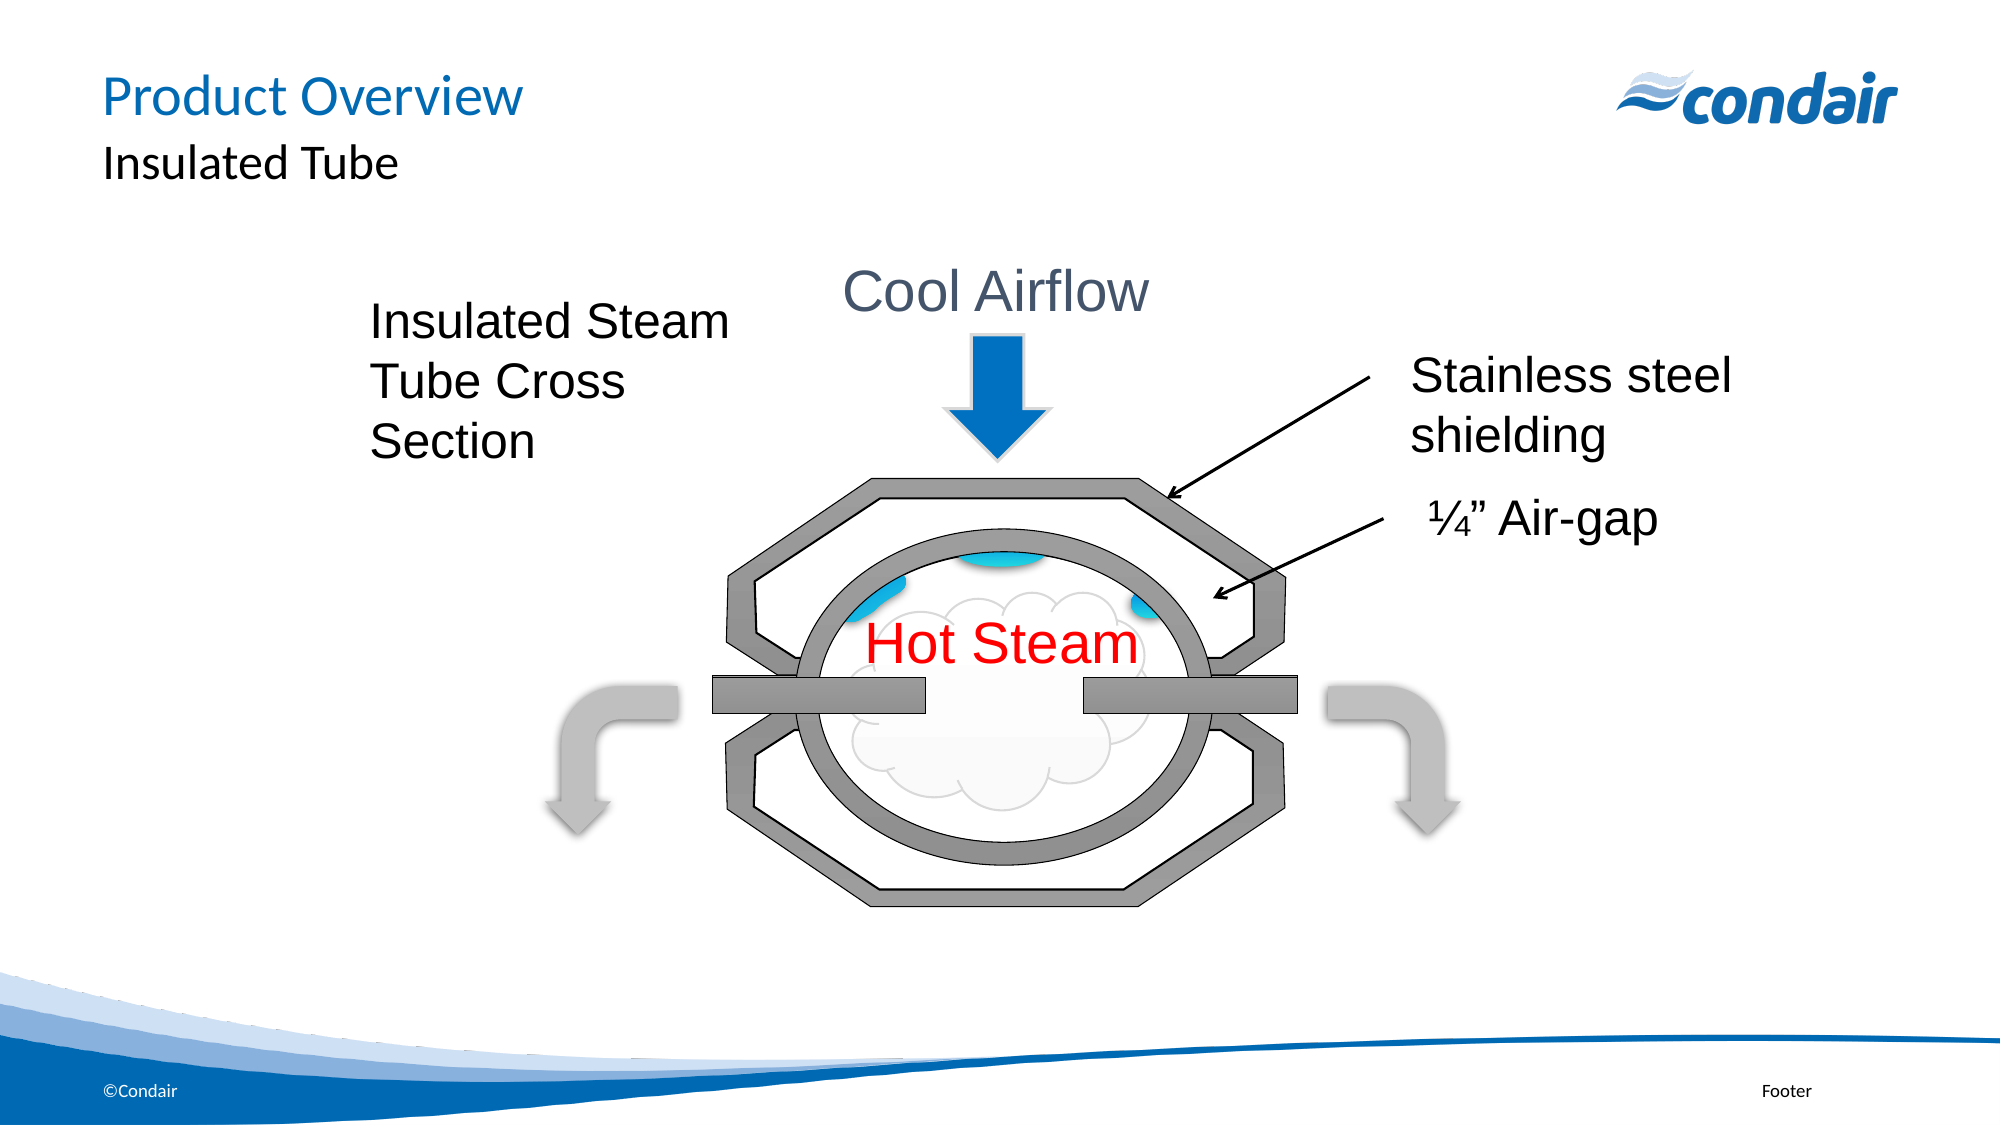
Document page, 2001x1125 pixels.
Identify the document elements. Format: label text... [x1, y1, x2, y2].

footer Footer [878, 1078, 1813, 1102]
picture [1616, 69, 1918, 128]
subtitle Insulated Tube [102, 134, 1573, 196]
title Product Overview [102, 57, 1573, 134]
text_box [354, 245, 1774, 907]
picture [0, 972, 2000, 1125]
